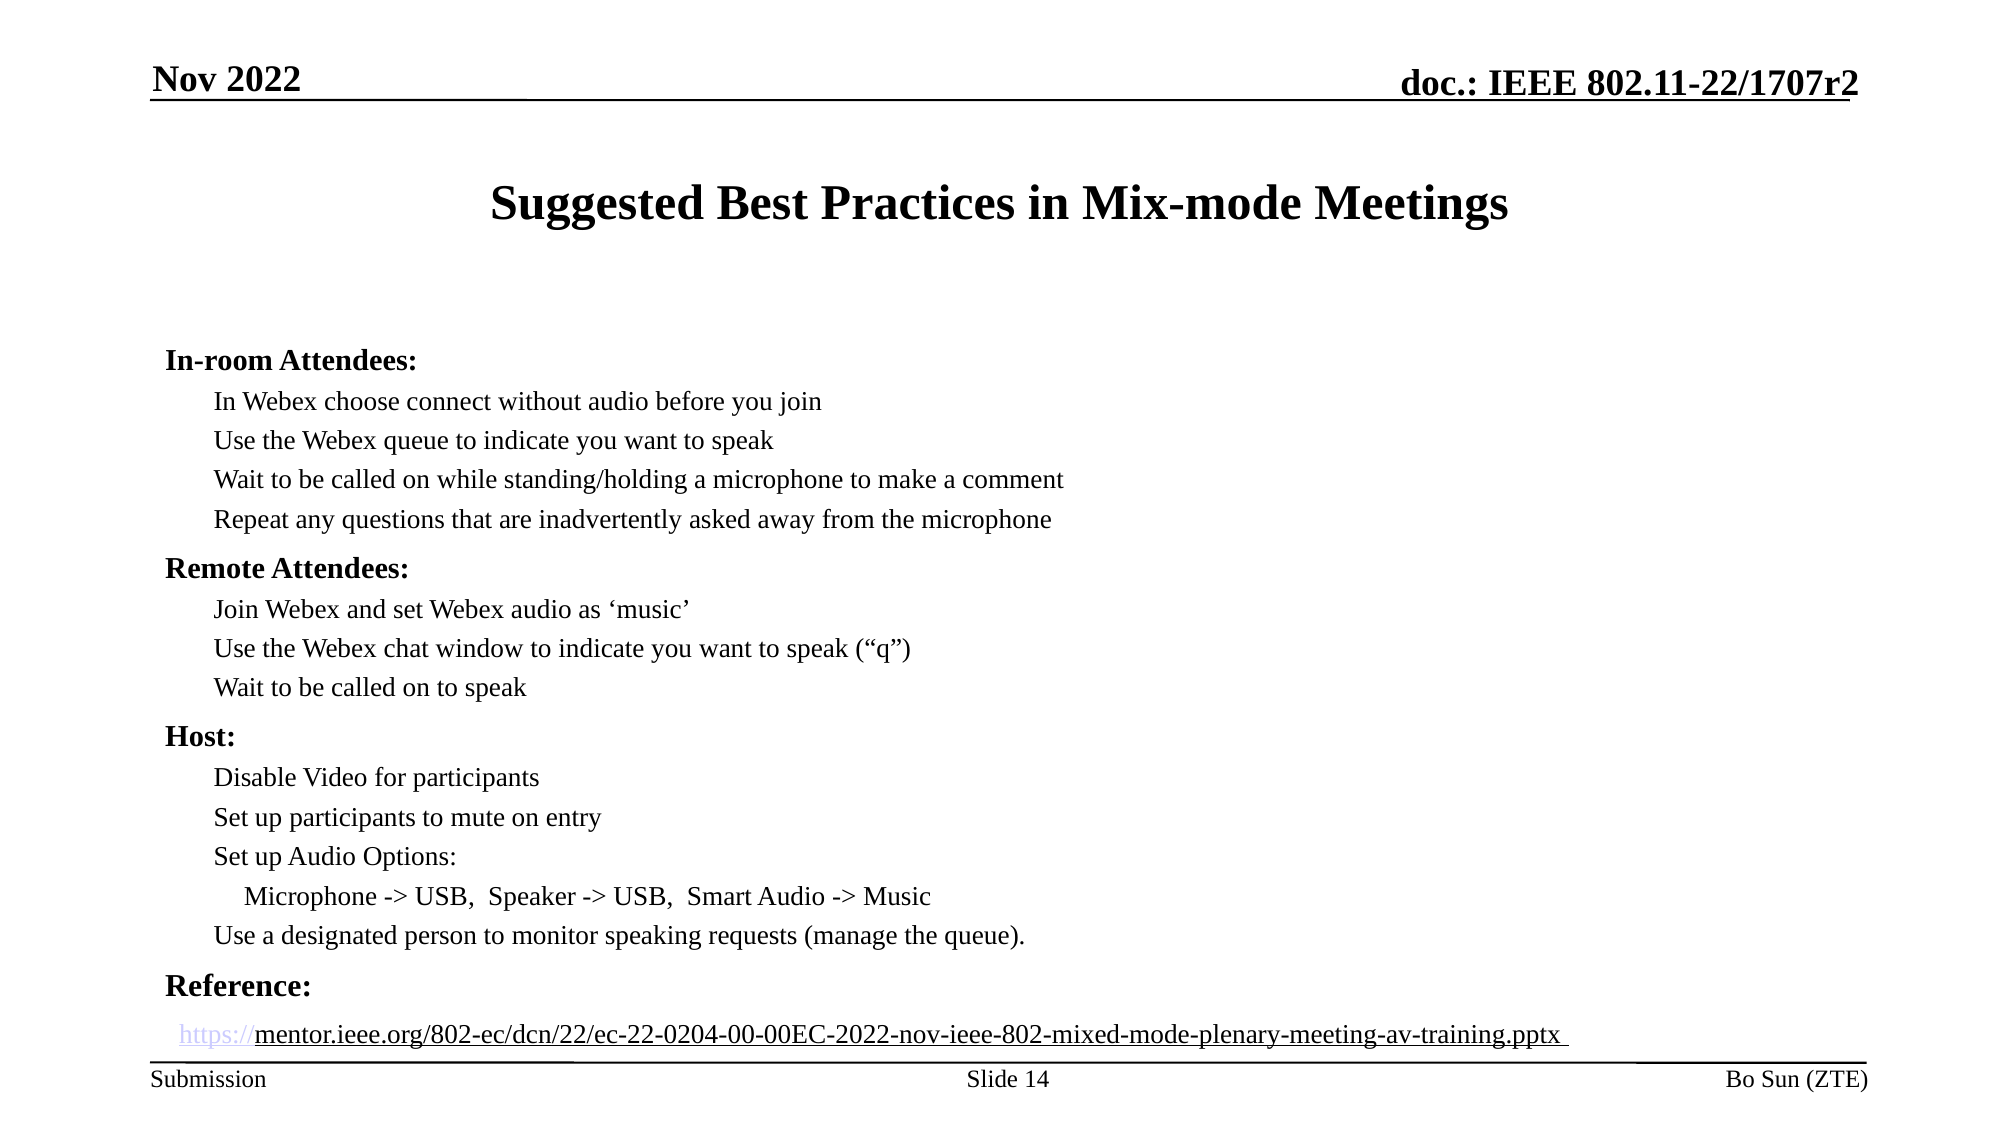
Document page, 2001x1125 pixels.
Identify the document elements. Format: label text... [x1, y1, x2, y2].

slide_number Slide 14 [949, 1061, 1067, 1123]
list In-room Attendees: In Webex choose connect without audio before you join Use the Webex queue to indicate you want to speak Wait to be called on while standing/holding a microphone to make a comment Repeat any questions that are inadvertently asked away from the microphone Remote Attendees: Join Webex and set Webex audio as ‘music’ Use the Webex chat window to indicate you want to speak (“q”) Wait to be called on to speak Host: Disable Video for participants Set up participants to mute on entry Set up Audio Options: Microphone -> USB, Speaker -> USB, Smart Audio -> Music Use a designated person to monitor speaking requests (manage the queue). Reference: https://mentor.ieee.org/802-ec/dcn/22/ec-22-0204-00-00EC-2022-nov-ieee-802-mixed-mode-plenary-meeting-av-training.pptx [149, 324, 1850, 1063]
title Suggested Best Practices in Mix-mode Meetings [149, 112, 1850, 288]
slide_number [152, 54, 563, 100]
footer Bo Sun (ZTE) [1171, 1061, 1869, 1093]
